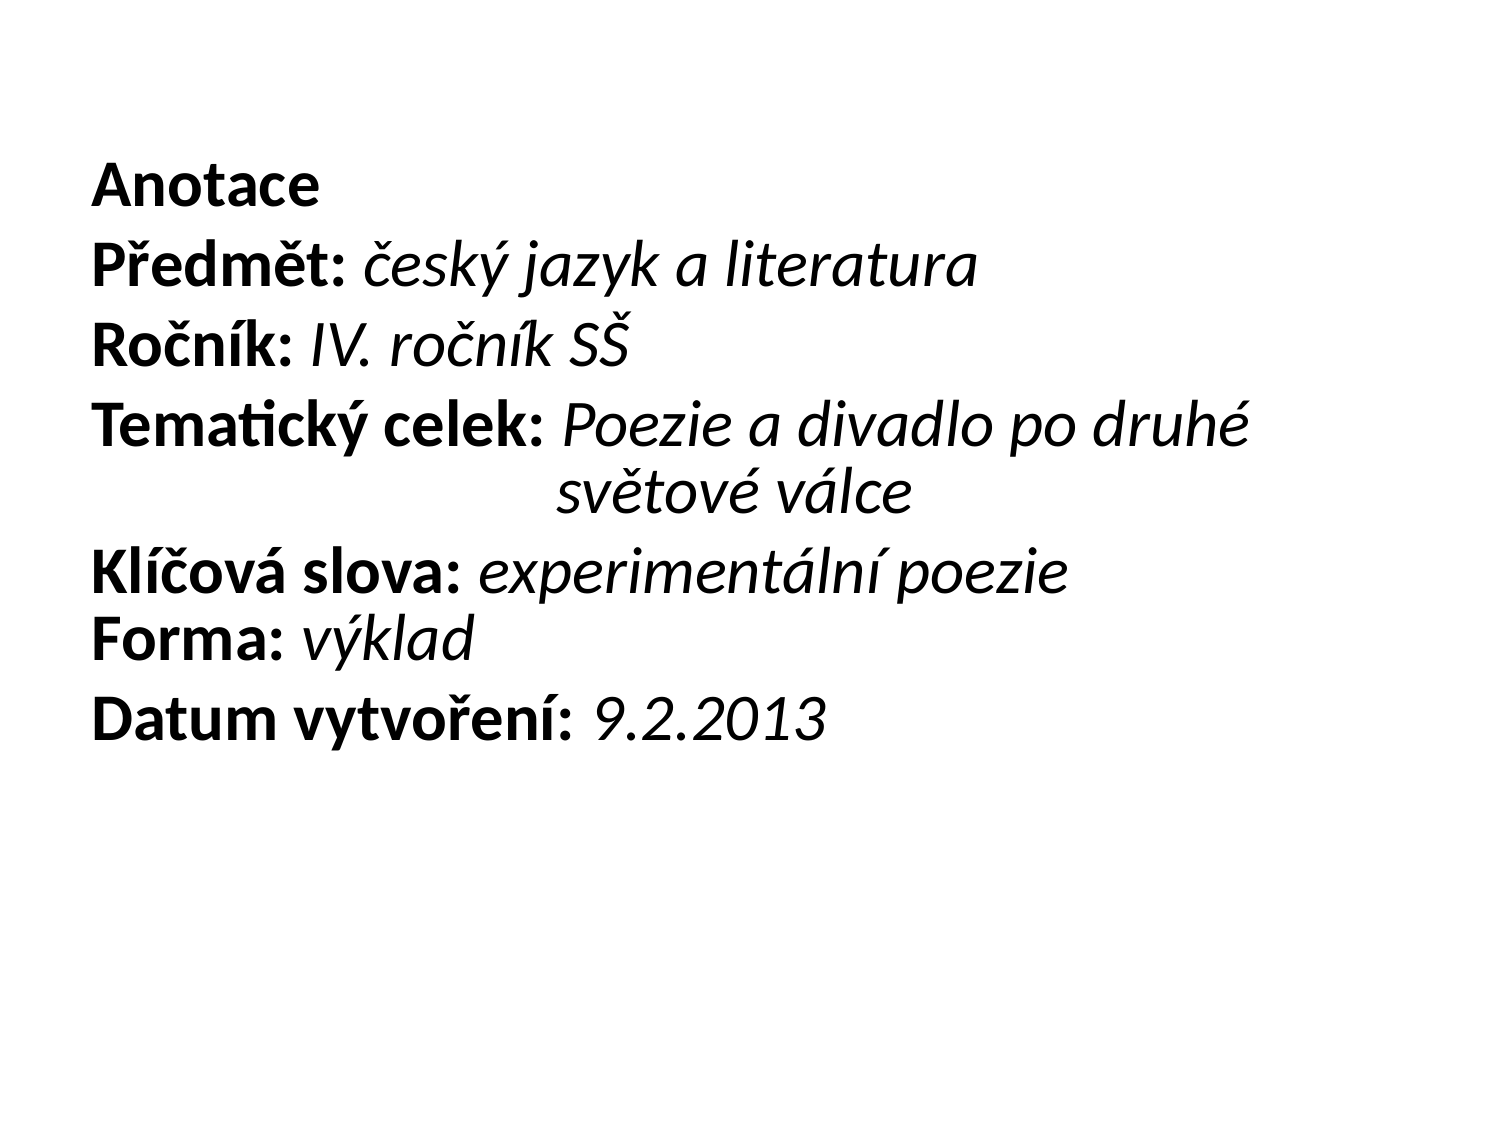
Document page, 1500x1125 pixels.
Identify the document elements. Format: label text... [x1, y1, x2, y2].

text_box Anotace Předmět: český jazyk a literatura Ročník: IV. ročník SŠ Tematický celek: Poezie a divadlo po druhé světové válce Klíčová slova: experimentální poezie Forma: výklad Datum vytvoření: 9.2.2013 [76, 148, 1459, 1000]
